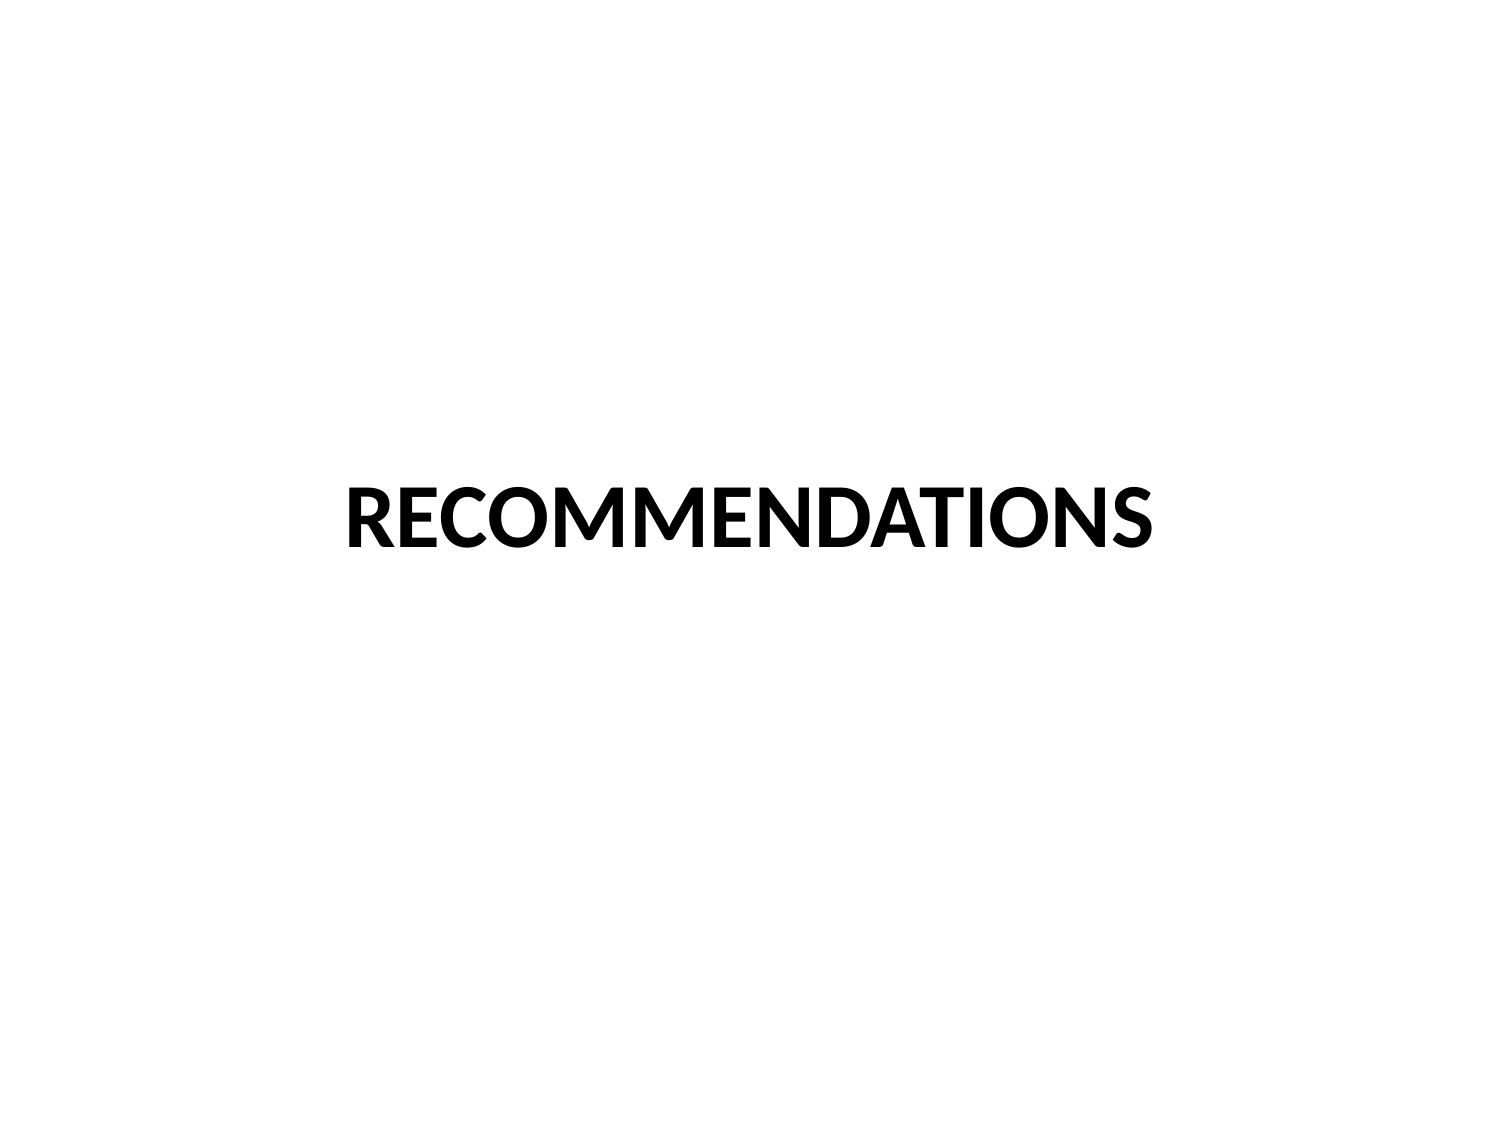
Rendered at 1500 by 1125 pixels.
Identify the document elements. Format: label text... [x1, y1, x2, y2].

list RECOMMENDATIONS [0, 0, 1500, 1125]
